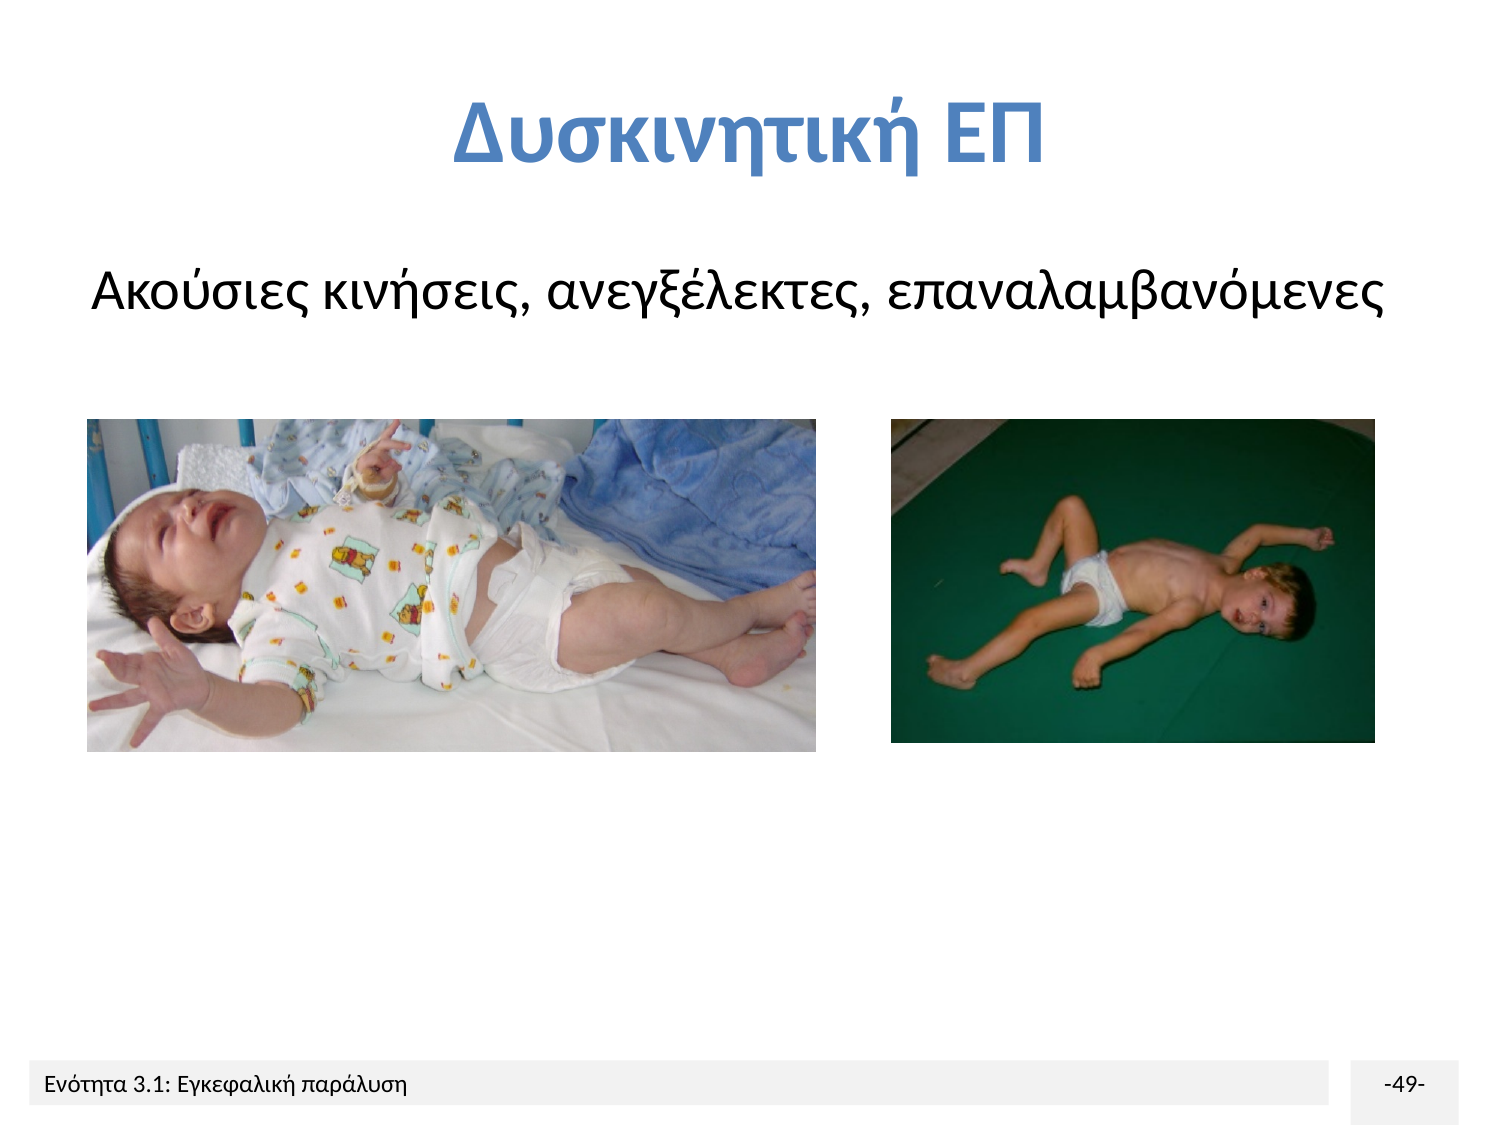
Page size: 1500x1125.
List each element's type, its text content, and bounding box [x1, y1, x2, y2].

title Δυσκινητική ΕΠ [75, 45, 1425, 207]
list Ακούσιες κινήσεις, ανεγξέλεκτες, επαναλαμβανόμενες [76, 243, 1439, 362]
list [891, 419, 1375, 743]
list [87, 419, 816, 752]
